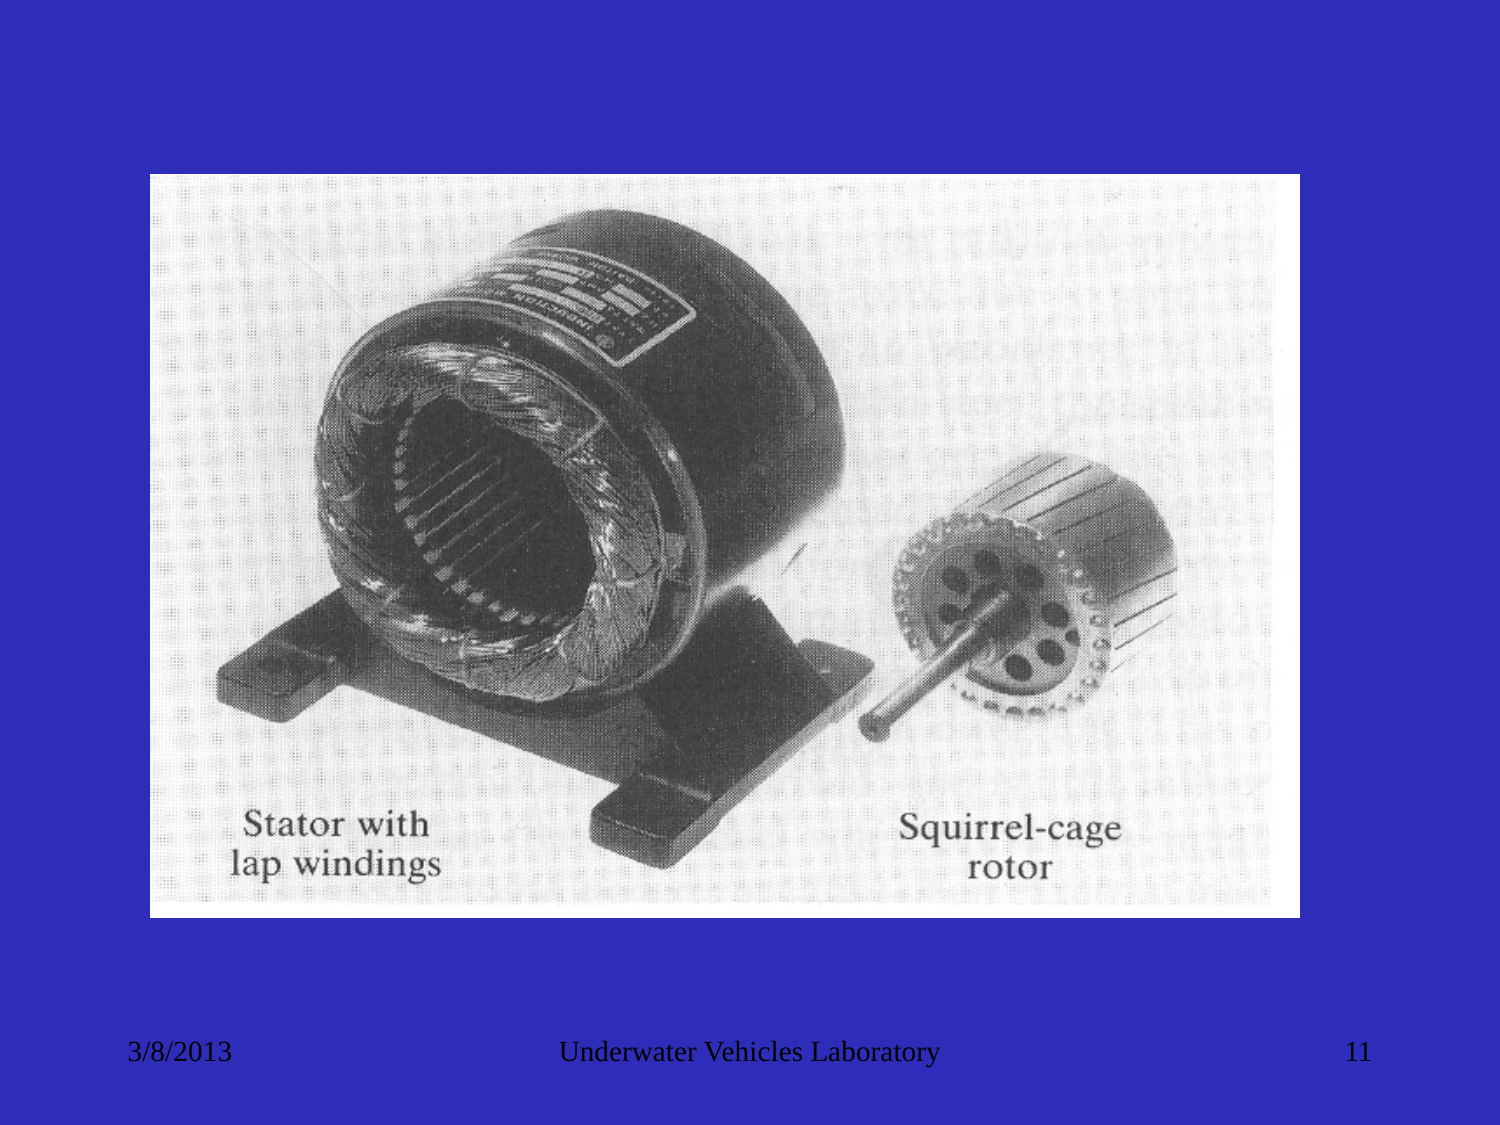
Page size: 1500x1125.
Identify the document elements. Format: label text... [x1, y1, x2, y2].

slide_number 11 [1074, 1024, 1388, 1101]
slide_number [112, 1024, 426, 1101]
footer Underwater Vehicles Laboratory [512, 1024, 988, 1101]
picture [149, 174, 1301, 919]
